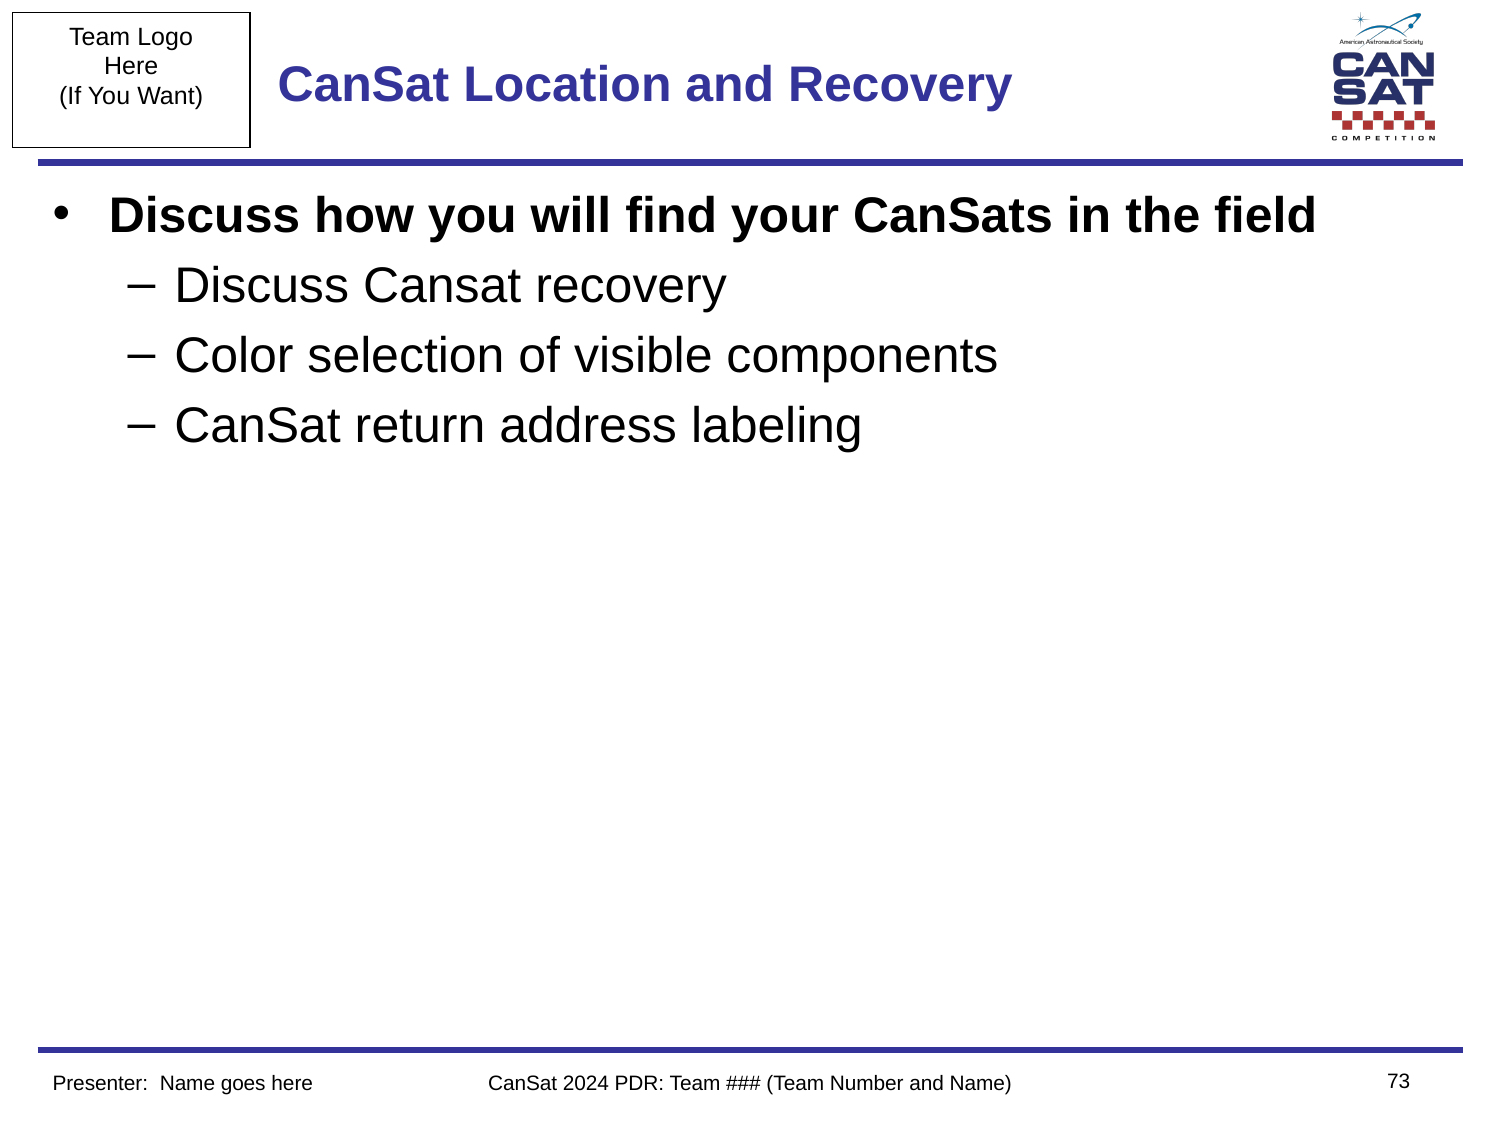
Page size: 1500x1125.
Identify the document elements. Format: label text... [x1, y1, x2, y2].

text_box Presenter: Name goes here [37, 1062, 413, 1103]
footer CanSat 2024 PDR: Team ### (Team Number and Name) [450, 1062, 1050, 1103]
list Discuss how you will find your CanSats in the field Discuss Cansat recovery Color selection of visible components CanSat return address labeling [37, 174, 1463, 1025]
slide_number ‹#› [1312, 1059, 1425, 1100]
title CanSat Location and Recovery [262, 12, 1238, 150]
picture [1322, 12, 1447, 148]
